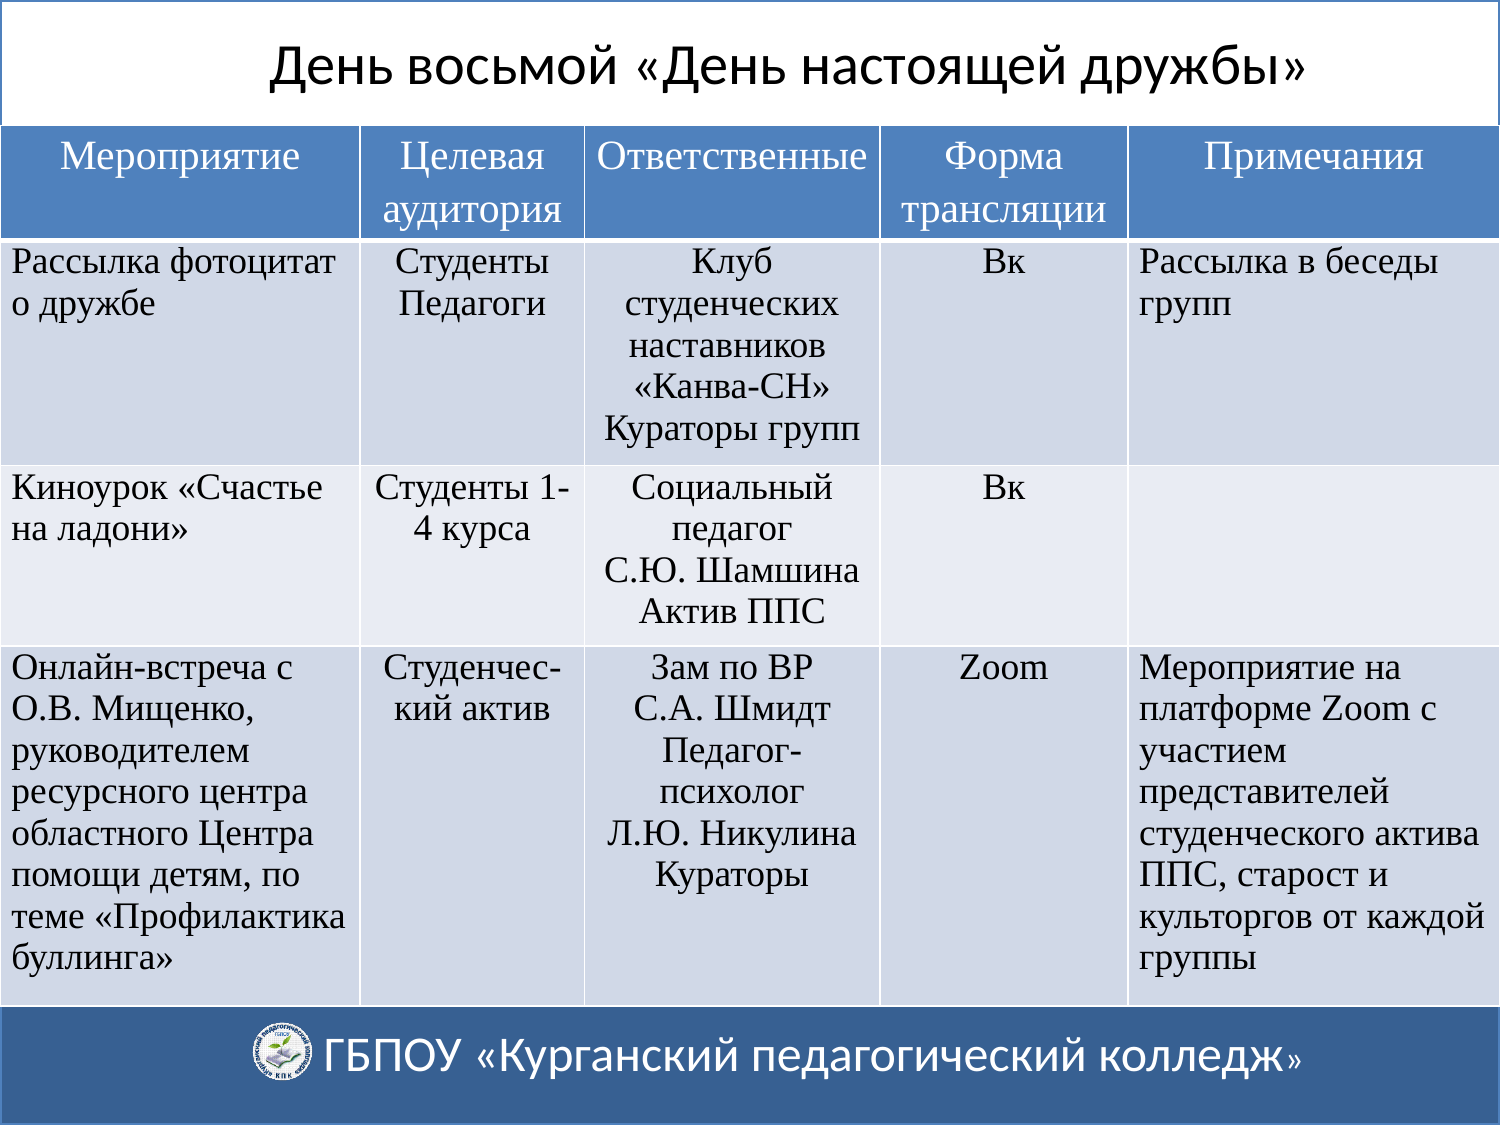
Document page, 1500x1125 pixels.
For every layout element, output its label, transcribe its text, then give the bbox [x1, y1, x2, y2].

table_cell Социальный педагог С.Ю. Шамшина Актив ППС [585, 466, 879, 645]
table_cell Студенты 1-4 курса [361, 466, 584, 645]
table_cell Зам по ВР С.А. Шмидт Педагог-психолог Л.Ю. Никулина Кураторы [585, 647, 879, 1005]
table_cell Рассылка в беседы групп [1129, 243, 1499, 465]
table_cell Студенчес-кий актив [361, 647, 584, 1005]
text_box [0, 0, 1500, 125]
table_cell Клуб студенческих наставников «Канва-СН» Кураторы групп [585, 243, 879, 465]
table_cell Zoom [881, 647, 1127, 1005]
table_header Примечания [1129, 126, 1499, 238]
table_cell [1129, 466, 1499, 645]
picture [251, 1021, 317, 1083]
text_box День восьмой «День настоящей дружбы» [254, 19, 1325, 104]
table_header Форма трансляции [881, 126, 1127, 238]
table_cell Мероприятие на платформе Zoom с участием представителей студенческого актива ППС, старост и культоргов от каждой группы [1129, 647, 1499, 1005]
text_box [0, 1007, 1500, 1125]
table_cell Онлайн-встреча с О.В. Мищенко, руководителем ресурсного центра областного Центра помощи детям, по теме «Профилактика буллинга» [1, 647, 359, 1005]
table_cell Киноурок «Счастье на ладони» [1, 466, 359, 645]
table_cell Рассылка фотоцитат о дружбе [1, 243, 359, 465]
table_header Мероприятие [1, 126, 359, 238]
table_header Целевая аудитория [361, 126, 584, 238]
table_header Ответственные [585, 126, 879, 238]
table_cell Вк [881, 243, 1127, 465]
table_cell Студенты Педагоги [361, 243, 584, 465]
table_cell Вк [881, 466, 1127, 645]
